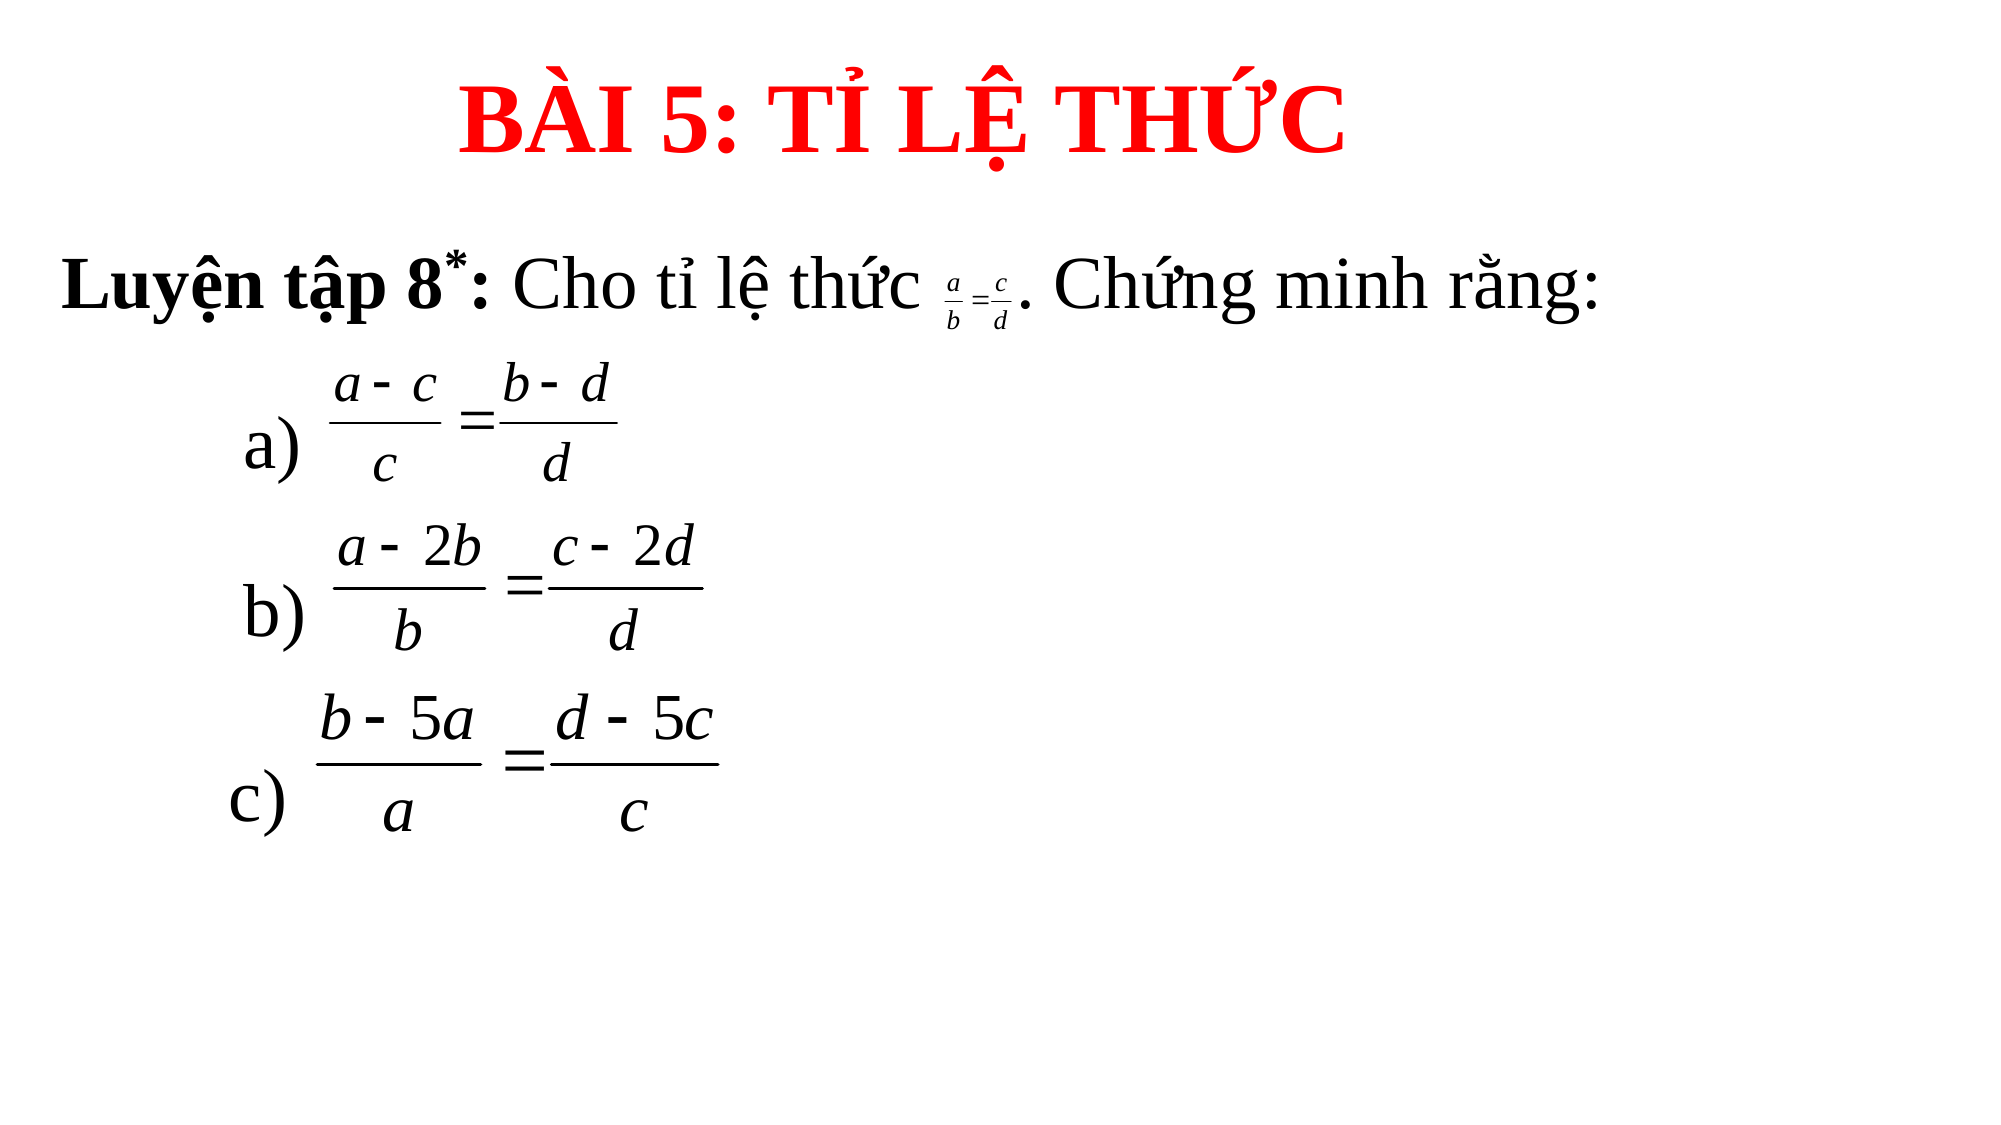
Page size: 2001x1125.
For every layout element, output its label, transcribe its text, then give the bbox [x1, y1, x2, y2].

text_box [55, 237, 1810, 1004]
text_box BÀI 5: TỈ LỆ THỨC [382, 44, 1427, 180]
